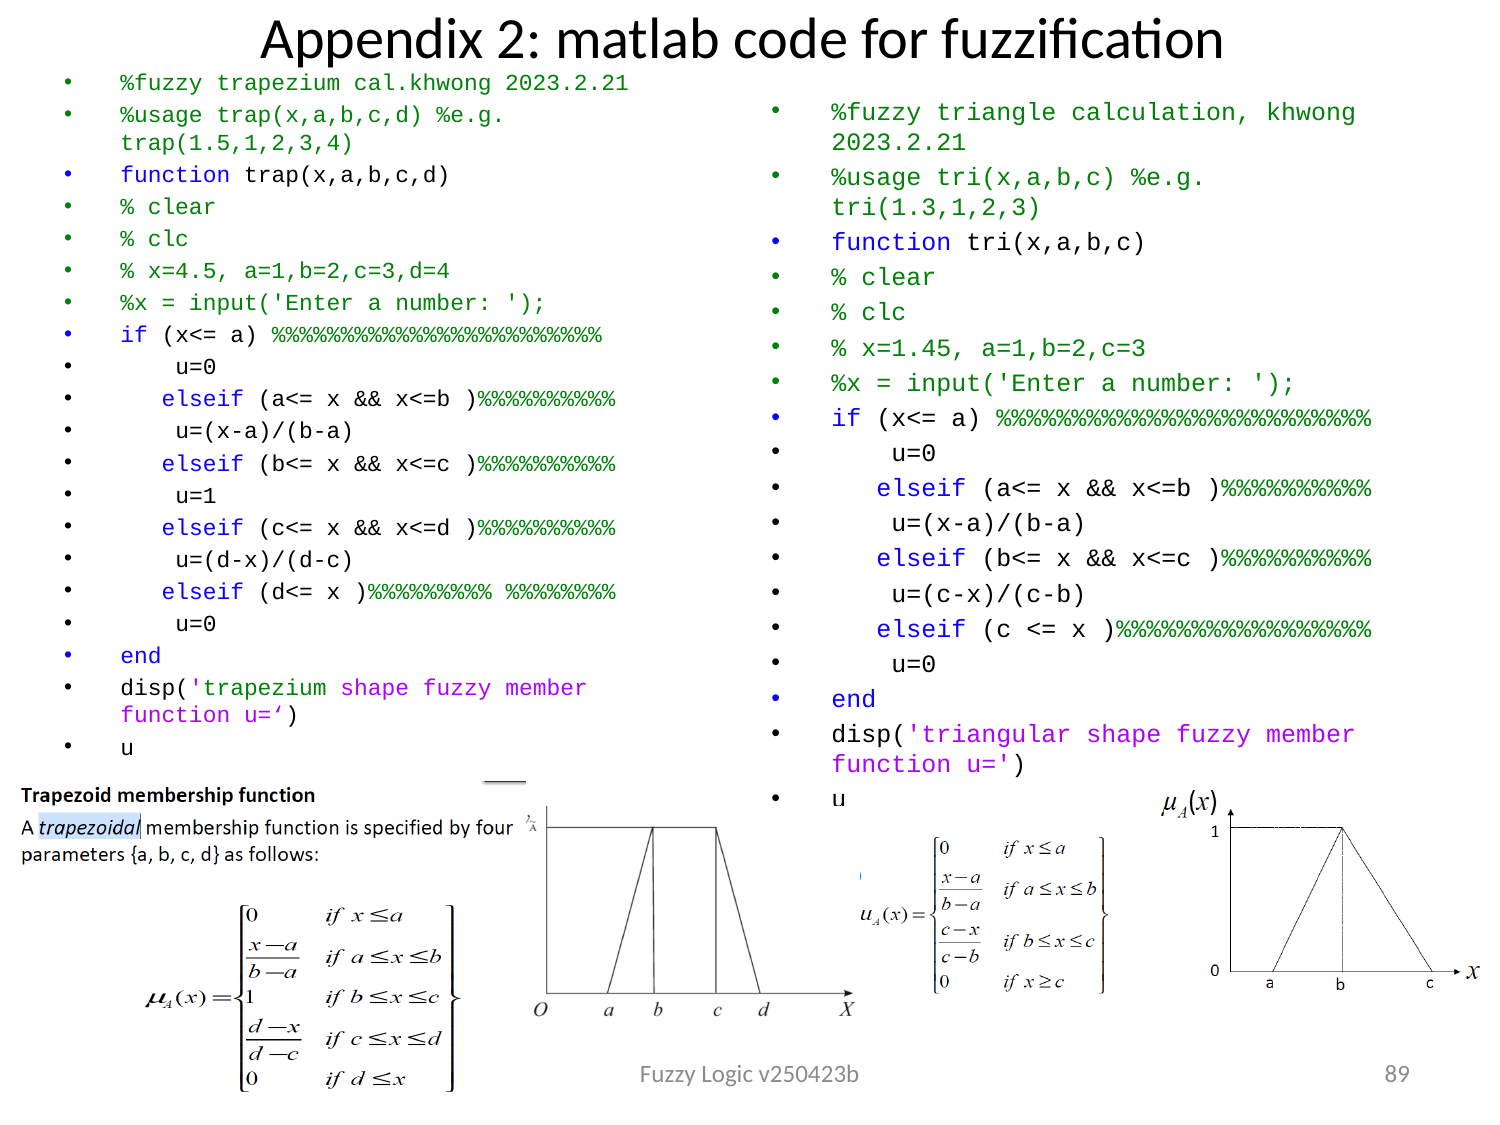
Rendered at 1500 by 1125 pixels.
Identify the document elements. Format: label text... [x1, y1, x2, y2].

slide_number 89 [1074, 1042, 1425, 1103]
list %fuzzy trapezium cal.khwong 2023.2.21 %usage trap(x,a,b,c,d) %e.g. trap(1.5,1,2,3,4) function trap(x,a,b,c,d) % clear % clc % x=4.5, a=1,b=2,c=3,d=4 %x = input('Enter a number: '); if (x<= a) %%%%%%%%%%%%%%%%%%%%%%%% u=0 elseif (a<= x && x<=b )%%%%%%%%%% u=(x-a)/(b-a) elseif (b<= x && x<=c )%%%%%%%%%% u=1 elseif (c<= x && x<=d )%%%%%%%%%% u=(d-x)/(d-c) elseif (d<= x )%%%%%%%%% %%%%%%%% u=0 end disp('trapezium shape fuzzy member function u=‘) u [49, 60, 712, 803]
footer Fuzzy Logic v250423b [530, 1042, 988, 1103]
title Appendix 2: matlab code for fuzzification [68, 14, 1419, 57]
picture [14, 780, 1486, 1125]
list %fuzzy triangle calculation, khwong 2023.2.21 %usage tri(x,a,b,c) %e.g. tri(1.3,1,2,3) function tri(x,a,b,c) % clear % clc % x=1.45, a=1,b=2,c=3 %x = input('Enter a number: '); if (x<= a) %%%%%%%%%%%%%%%%%%%%%%%%% u=0 elseif (a<= x && x<=b )%%%%%%%%%% u=(x-a)/(b-a) elseif (b<= x && x<=c )%%%%%%%%%% u=(c-x)/(c-b) elseif (c <= x )%%%%%%%%%%%%%%%%% u=0 end disp('triangular shape fuzzy member function u=') u [756, 87, 1419, 804]
